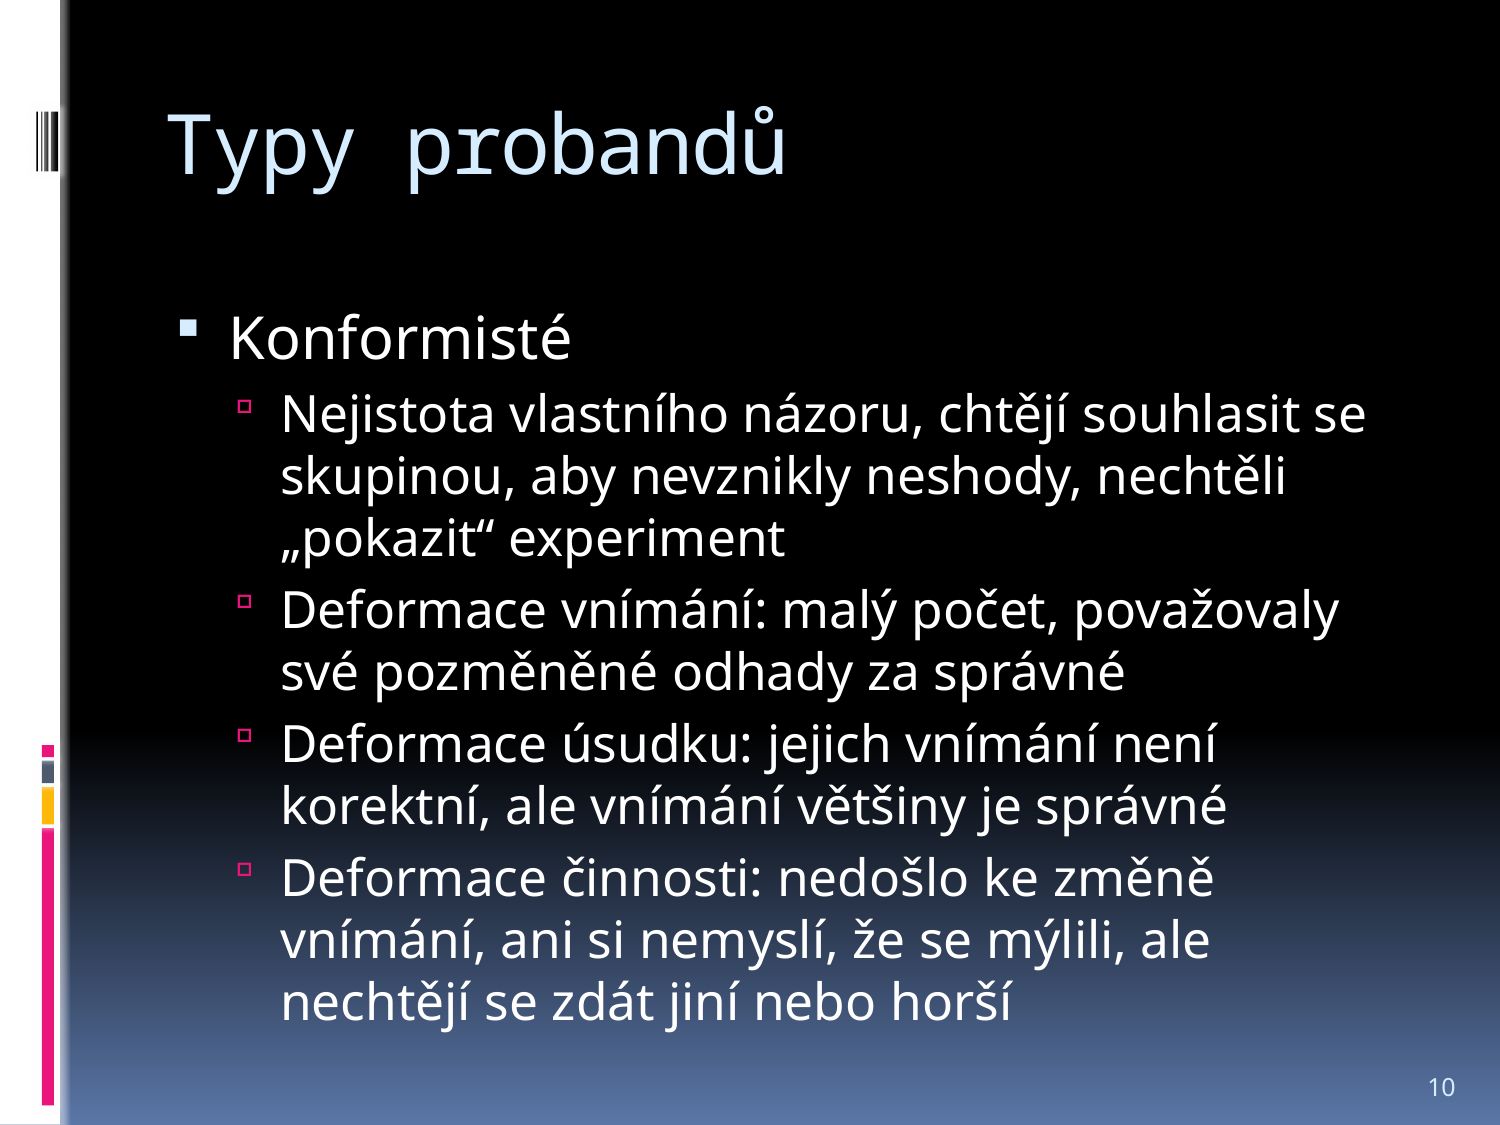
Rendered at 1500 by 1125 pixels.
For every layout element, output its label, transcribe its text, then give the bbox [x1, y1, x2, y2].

list Konformisté Nejistota vlastního názoru, chtějí souhlasit se skupinou, aby nevznikly neshody, nechtěli „pokazit“ experiment Deformace vnímání: malý počet, považovaly své pozměněné odhady za správné Deformace úsudku: jejich vnímání není korektní, ale vnímání většiny je správné Deformace činnosti: nedošlo ke změně vnímání, ani si nemyslí, že se mýlili, ale nechtějí se zdát jiní nebo horší [150, 292, 1425, 1043]
title Typy probandů [150, 83, 1425, 234]
slide_number 10 [1412, 1052, 1488, 1113]
